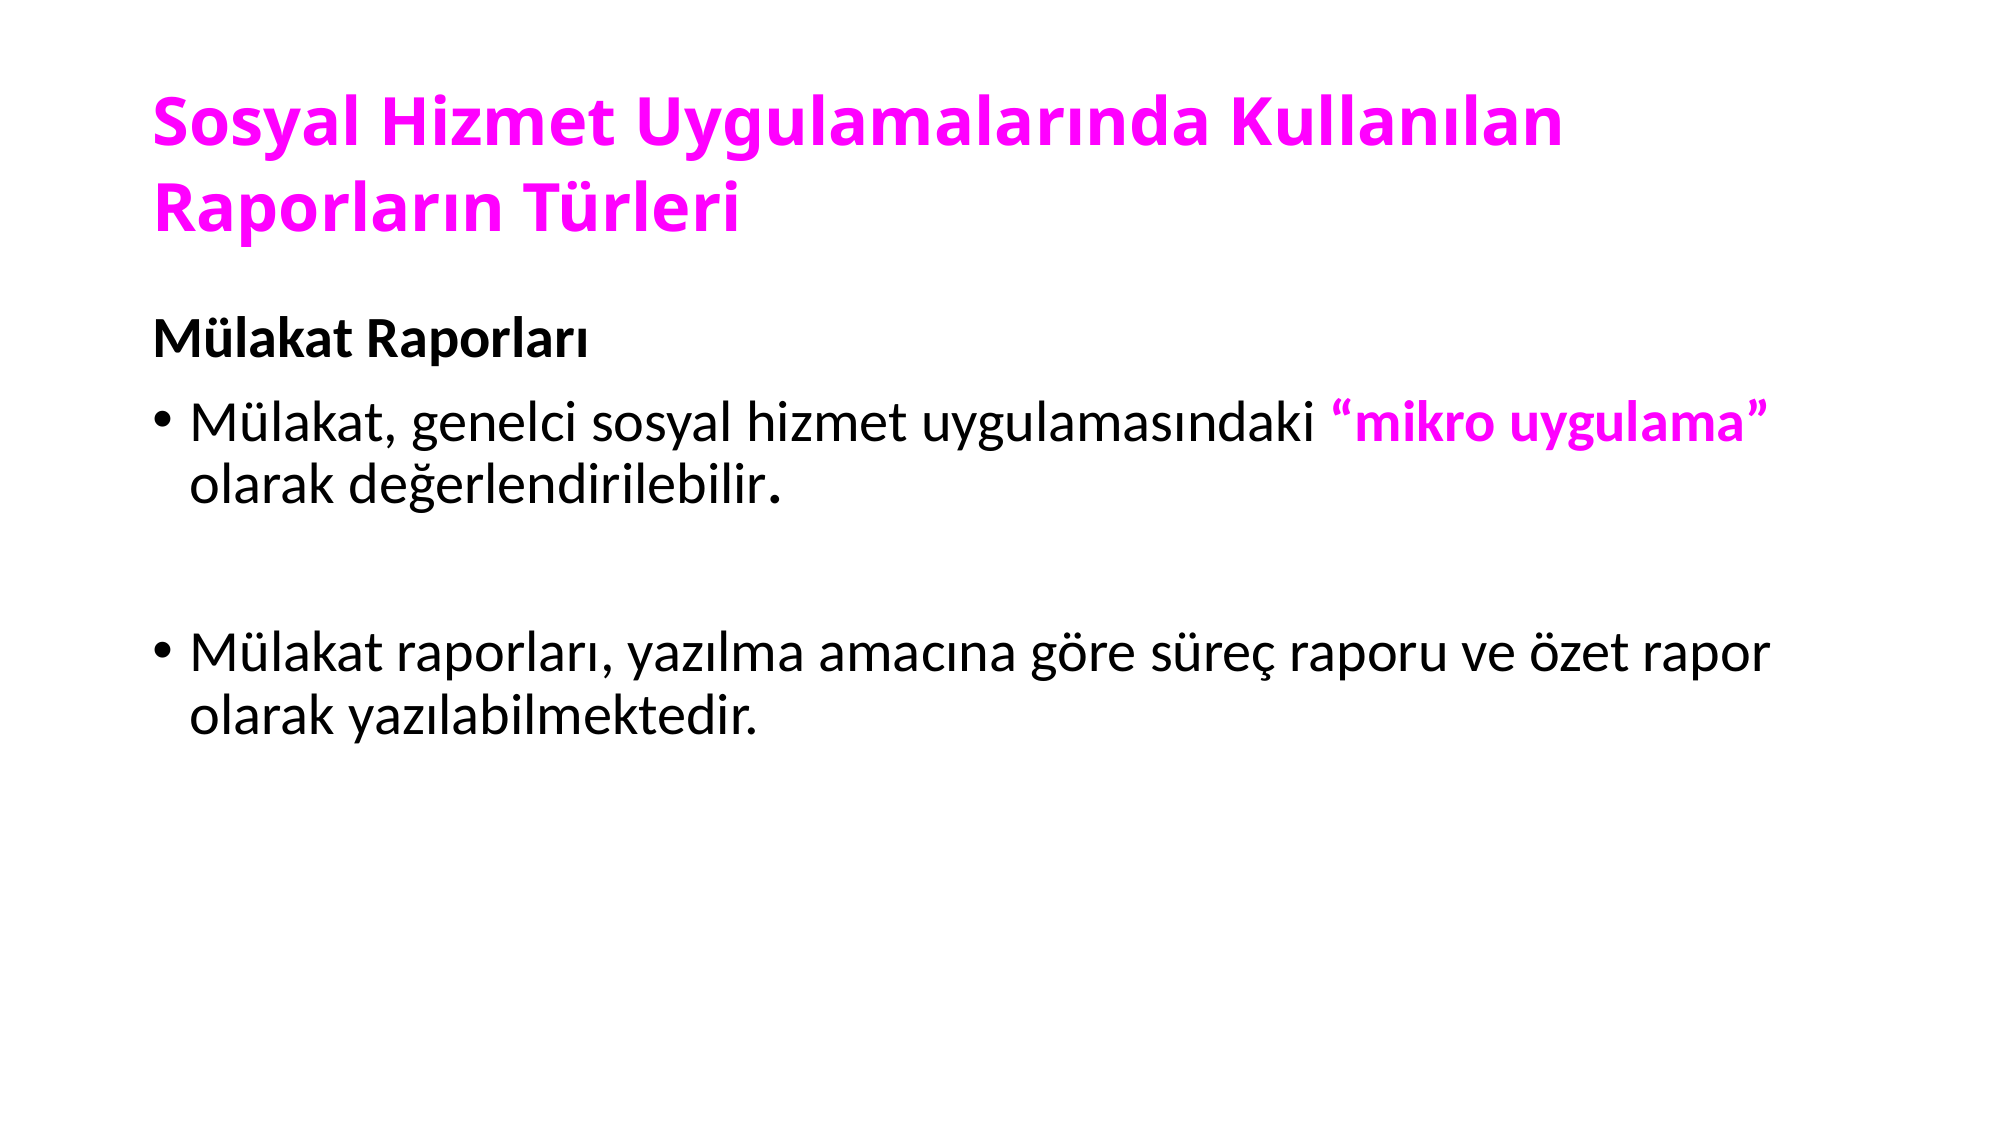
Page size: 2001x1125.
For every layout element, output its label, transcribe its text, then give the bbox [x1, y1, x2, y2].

title Sosyal Hizmet Uygulamalarında Kullanılan Raporların Türleri [137, 59, 1863, 278]
list Mülakat Raporları Mülakat, genelci sosyal hizmet uygulamasındaki “mikro uygulama” olarak değerlendirilebilir. Mülakat raporları, yazılma amacına göre süreç raporu ve özet rapor olarak yazılabilmektedir. [137, 299, 1863, 1014]
